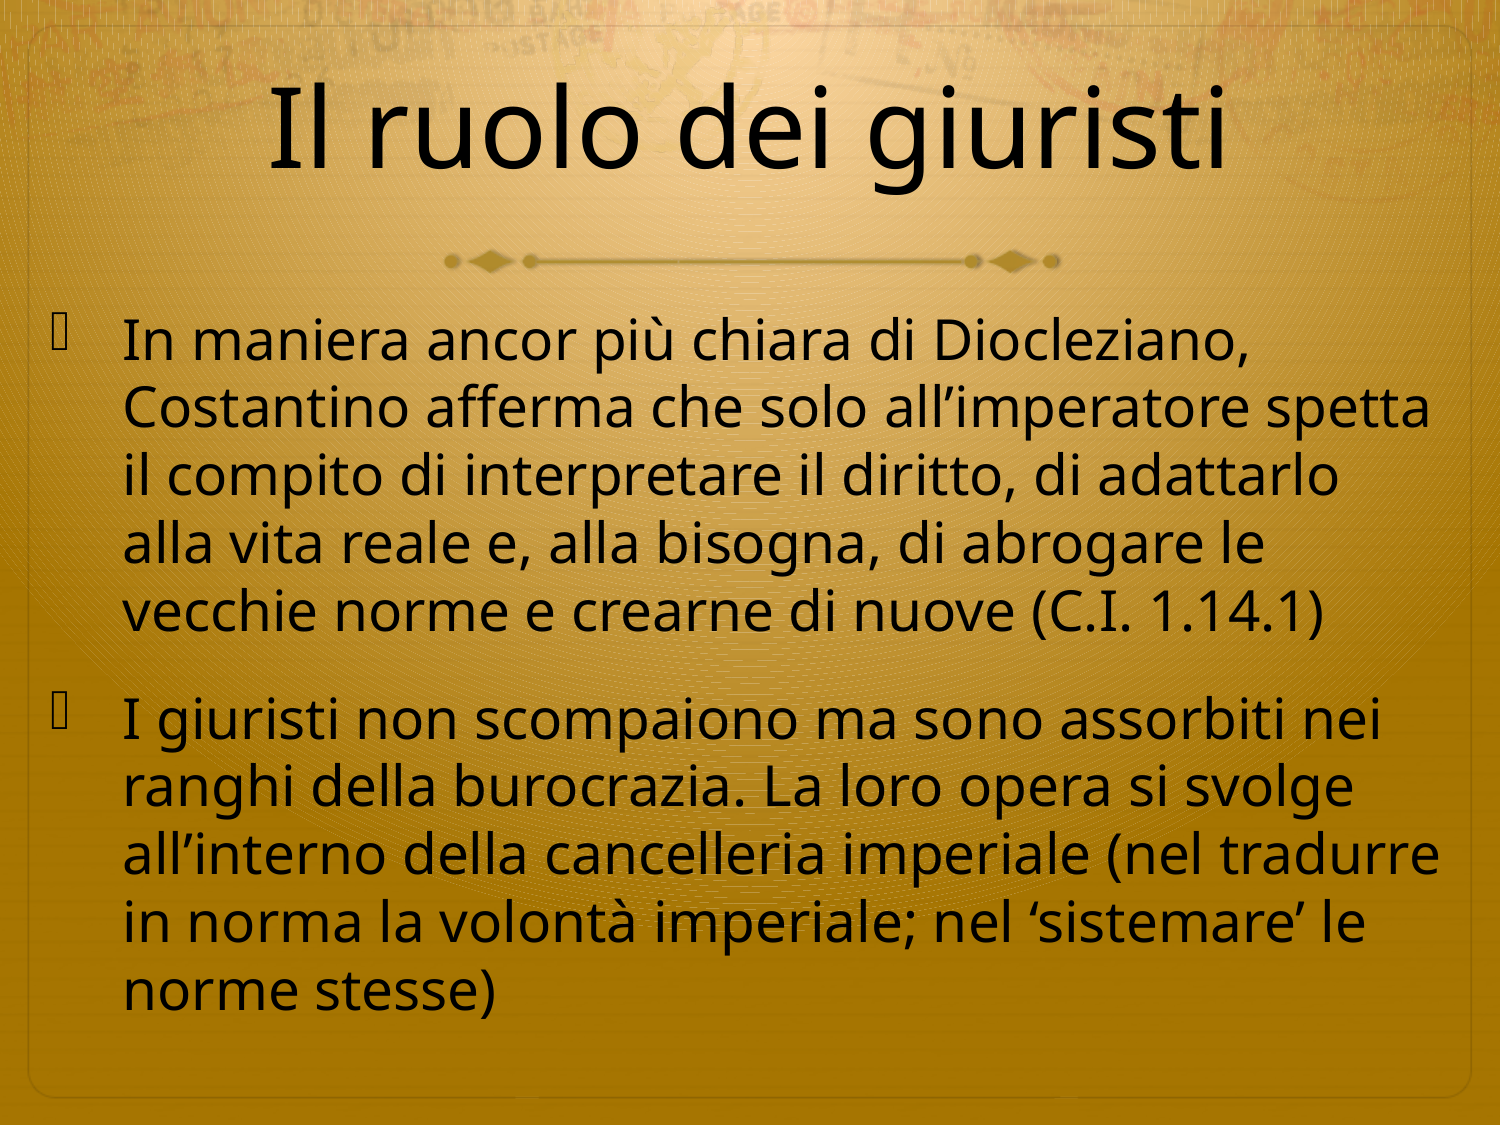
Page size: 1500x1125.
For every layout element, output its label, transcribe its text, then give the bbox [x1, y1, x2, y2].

picture [0, 0, 1500, 1125]
list In maniera ancor più chiara di Diocleziano, Costantino afferma che solo all’imperatore spetta il compito di interpretare il diritto, di adattarlo alla vita reale e, alla bisogna, di abrogare le vecchie norme e crearne di nuove (C.I. 1.14.1) I giuristi non scompaiono ma sono assorbiti nei ranghi della burocrazia. La loro opera si svolge all’interno della cancelleria imperiale (nel tradurre in norma la volontà imperiale; nel ‘sistemare’ le norme stesse) [35, 296, 1463, 1075]
title Il ruolo dei giuristi [93, 45, 1407, 202]
